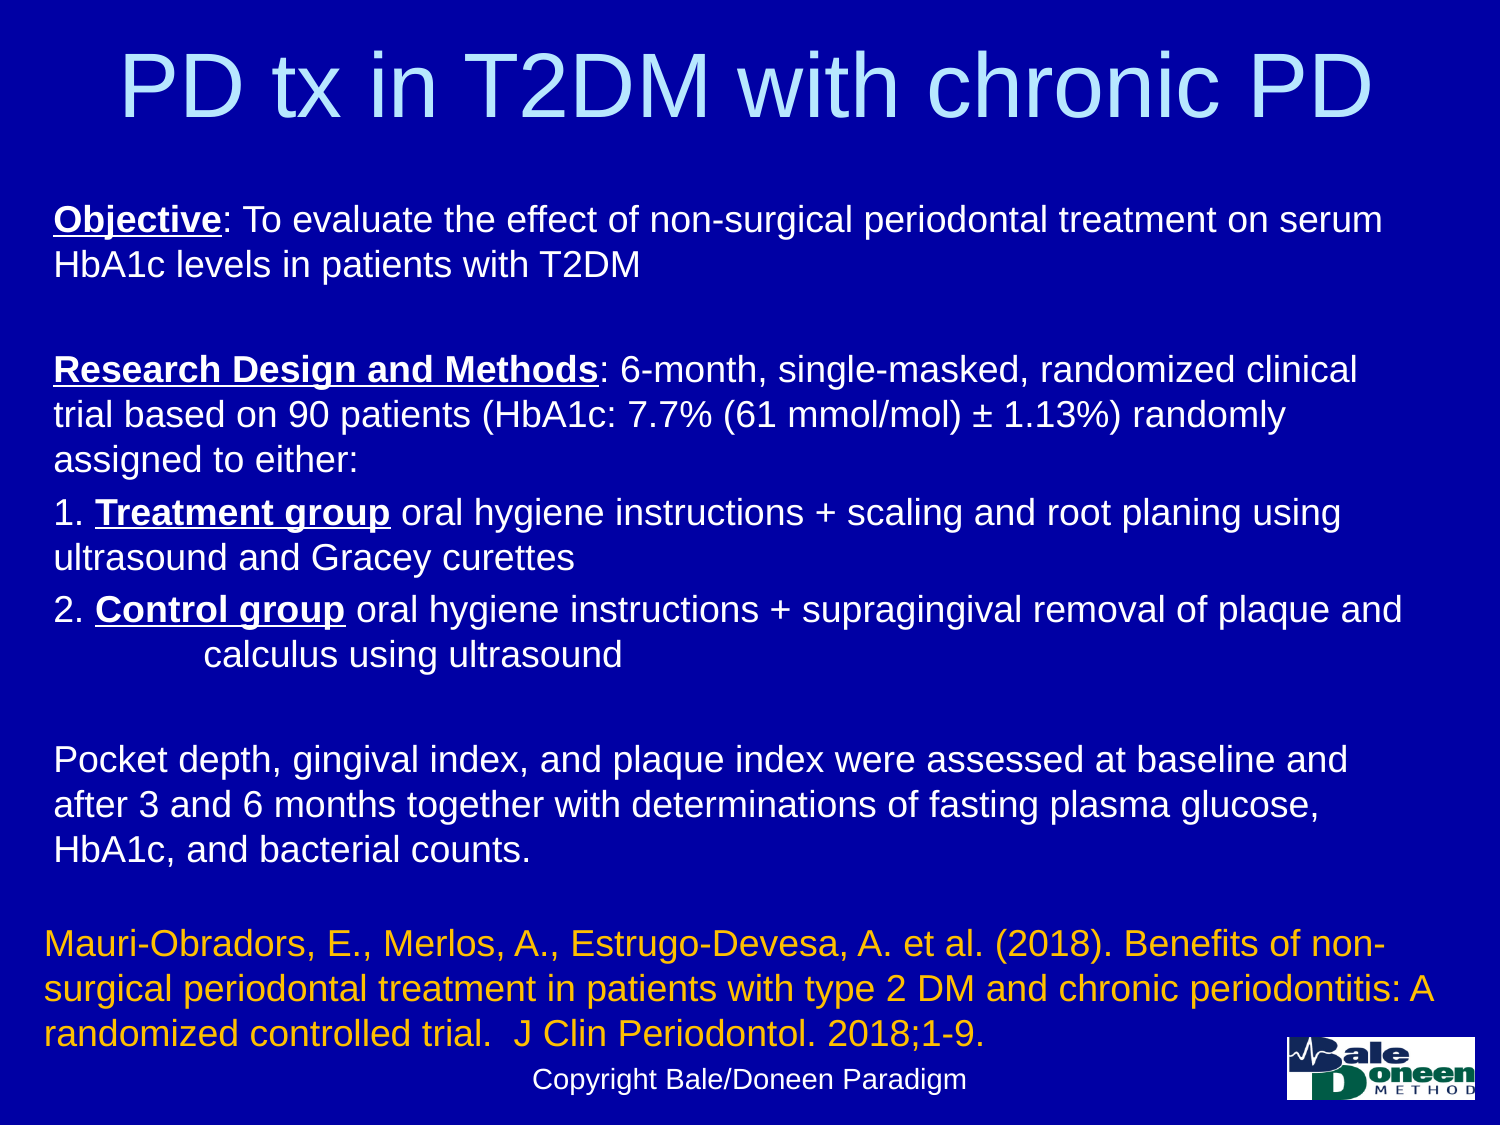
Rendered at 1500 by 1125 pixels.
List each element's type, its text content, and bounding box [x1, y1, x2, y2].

title PD tx in T2DM with chronic PD [49, 37, 1446, 126]
list Objective: To evaluate the effect of non-surgical periodontal treatment on serum HbA1c levels in patients with T2DM Research Design and Methods: 6-month, single-masked, randomized clinical trial based on 90 patients (HbA1c: 7.7% (61 mmol/mol) ± 1.13%) randomly assigned to either: 1. Treatment group oral hygiene instructions + scaling and root planing using ultrasound and Gracey curettes 2. Control group oral hygiene instructions + supragingival removal of plaque and calculus using ultrasound Pocket depth, gingival index, and plaque index were assessed at baseline and after 3 and 6 months together with determinations of fasting plasma glucose, HbA1c, and bacterial counts. [38, 187, 1440, 826]
picture [1287, 1037, 1475, 1100]
footer Copyright Bale/Doneen Paradigm [512, 1062, 988, 1103]
text_box Mauri-Obradors, E., Merlos, A., Estrugo-Devesa, A. et al. (2018). Benefits of non-surgical periodontal treatment in patients with type 2 DM and chronic periodontitis: A randomized controlled trial. J Clin Periodontol. 2018;1-9. [29, 912, 1455, 1062]
